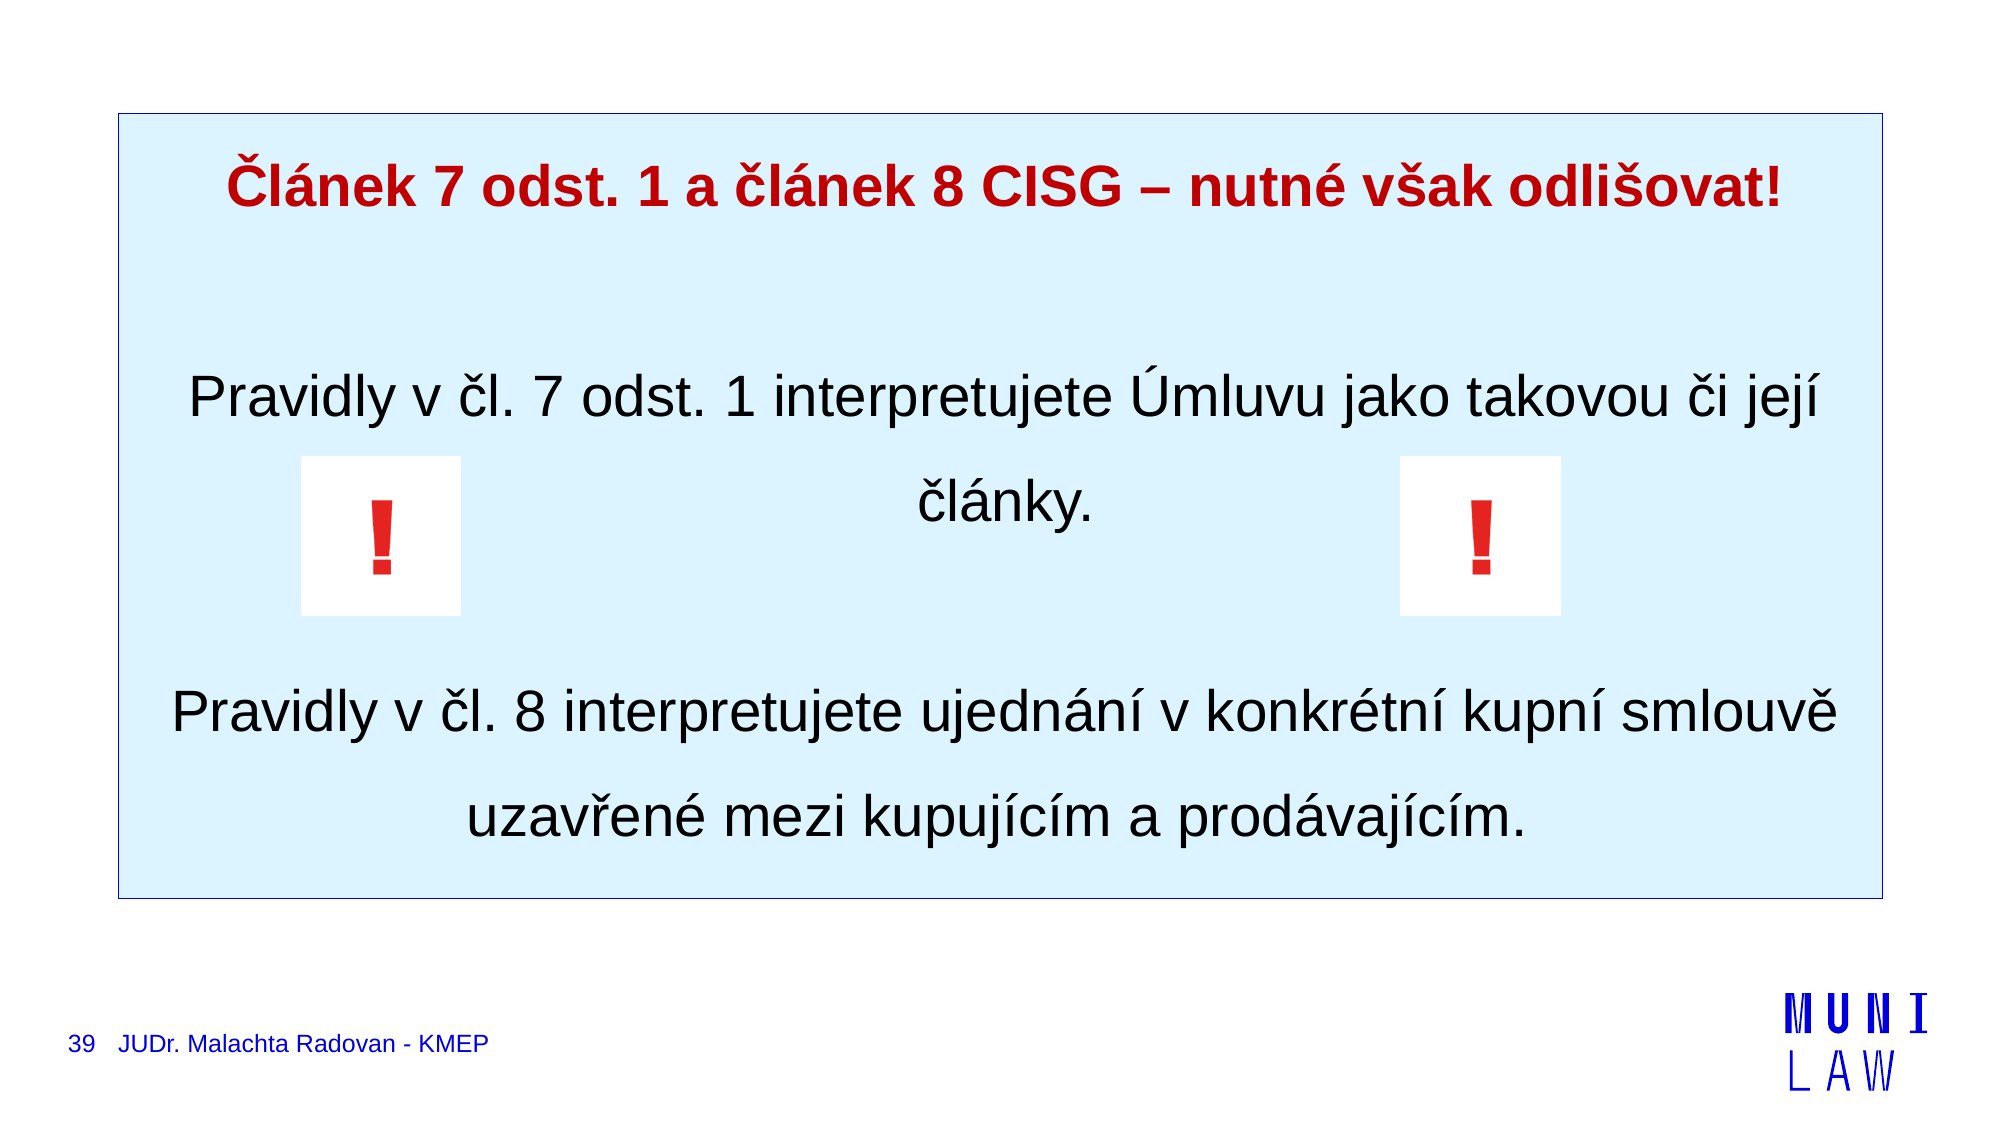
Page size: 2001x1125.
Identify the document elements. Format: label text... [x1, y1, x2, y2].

list Článek 7 odst. 1 a článek 8 CISG – nutné však odlišovat! Pravidly v čl. 7 odst. 1 interpretujete Úmluvu jako takovou či její články. Pravidly v čl. 8 interpretujete ujednání v konkrétní kupní smlouvě uzavřené mezi kupujícím a prodávajícím. [118, 113, 1883, 899]
picture [1400, 455, 1561, 616]
picture [300, 455, 461, 616]
footer JUDr. Malachta Radovan - KMEP [118, 1021, 1418, 1063]
slide_number 39 [67, 1021, 110, 1063]
